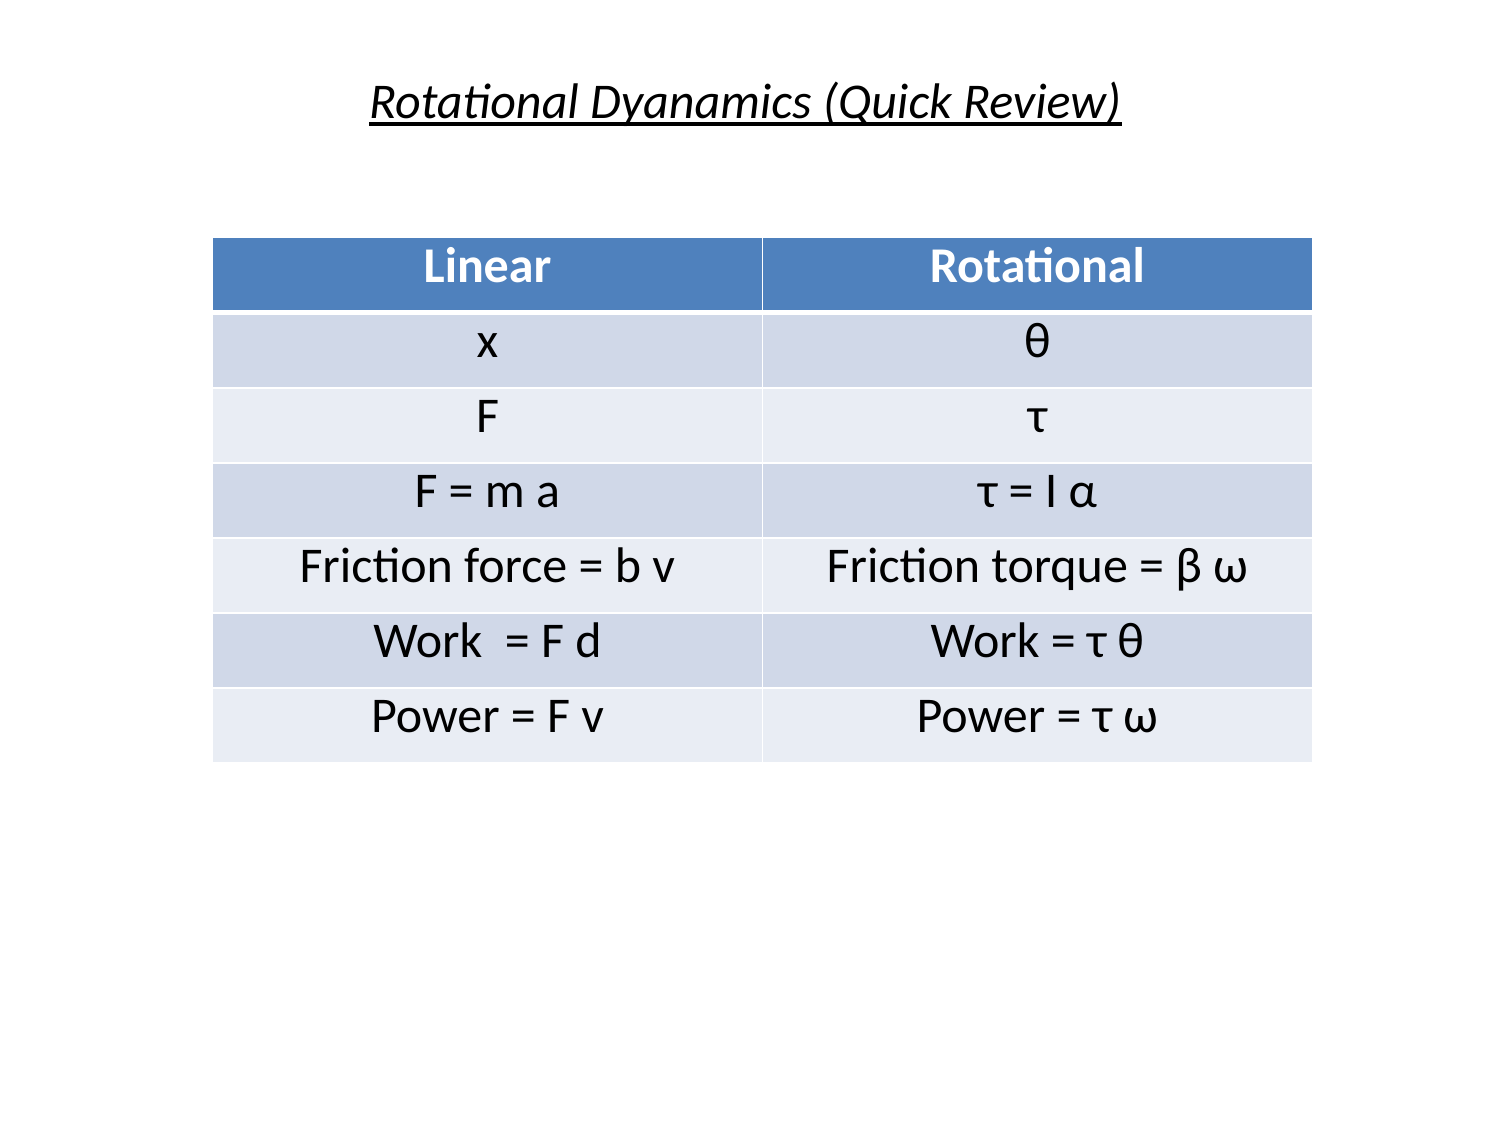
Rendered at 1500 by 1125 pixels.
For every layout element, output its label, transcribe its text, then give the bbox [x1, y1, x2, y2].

table_cell Friction torque = β ω [763, 539, 1312, 612]
table_cell Power = F v [213, 689, 762, 762]
table_cell Work = F d [213, 614, 762, 687]
table_cell F = m a [213, 464, 762, 537]
table_header Linear [213, 238, 762, 310]
text_box Rotational Dyanamics (Quick Review) [354, 61, 1137, 137]
table_cell Power = τ ω [763, 689, 1312, 762]
table_cell τ [763, 389, 1312, 462]
table_cell τ = Ι α [763, 464, 1312, 537]
table_cell x [213, 315, 762, 387]
table_cell Work = τ θ [763, 614, 1312, 687]
table_cell Friction force = b v [213, 539, 762, 612]
table_header Rotational [763, 238, 1312, 310]
table_cell F [213, 389, 762, 462]
table_cell θ [763, 315, 1312, 387]
